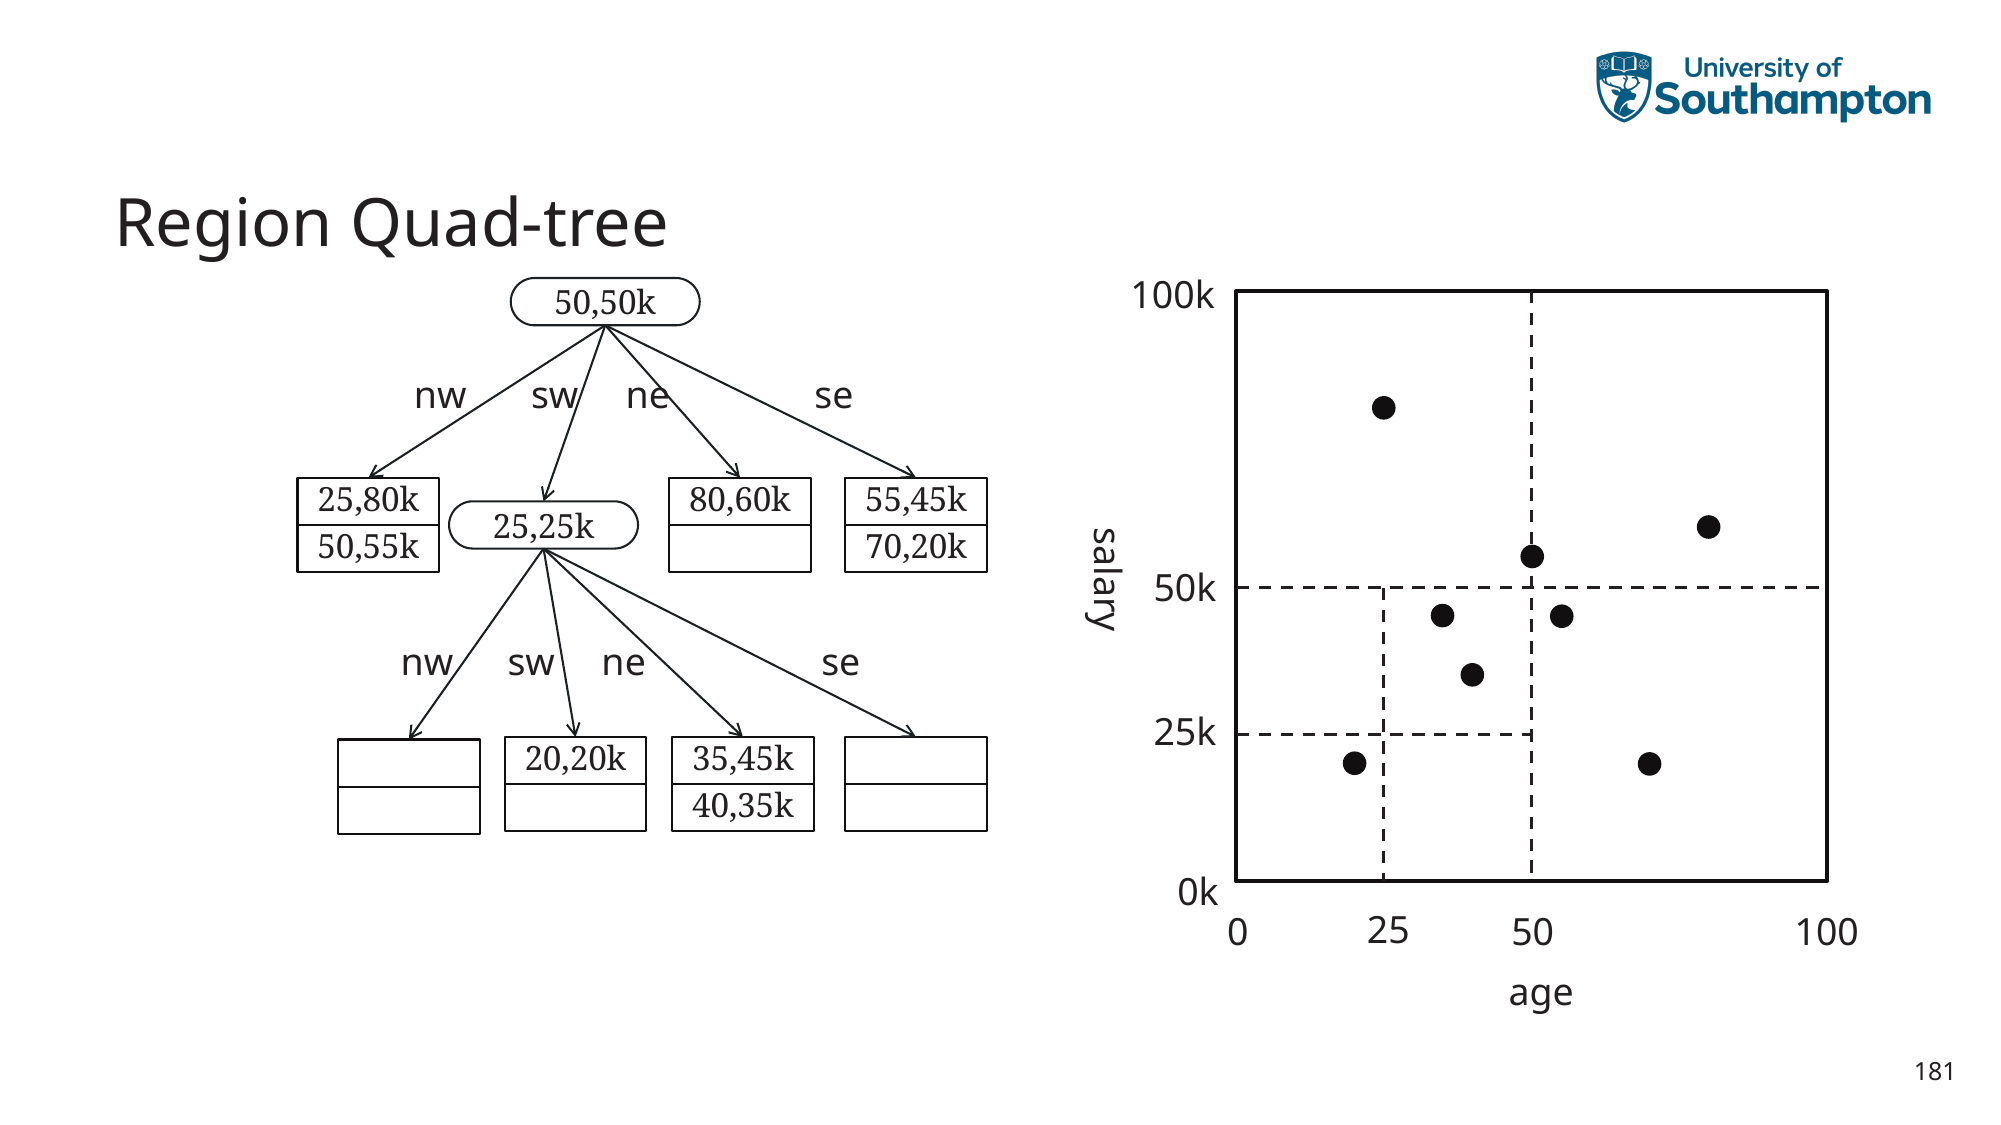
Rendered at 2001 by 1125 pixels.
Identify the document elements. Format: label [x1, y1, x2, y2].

picture [1626, 78, 1648, 111]
picture [1890, 97, 1900, 108]
text_box [1794, 908, 1860, 954]
text_box [1130, 271, 1215, 317]
text_box [1153, 564, 1217, 610]
picture [1782, 97, 1791, 108]
picture [1607, 76, 1624, 88]
picture [1600, 80, 1617, 111]
text_box [1493, 960, 1589, 1021]
picture [1626, 76, 1636, 88]
text_box [297, 278, 987, 834]
picture [1823, 97, 1830, 113]
text_box [1079, 512, 1139, 647]
text_box [1153, 707, 1217, 753]
picture [1758, 97, 1766, 113]
picture [1689, 97, 1698, 108]
picture [1730, 97, 1736, 113]
title [102, 113, 1898, 268]
picture [1808, 97, 1815, 113]
text_box [1177, 867, 1219, 914]
picture [1527, 0, 2000, 220]
text_box [1236, 290, 1828, 882]
text_box [1366, 906, 1411, 952]
text_box [1511, 908, 1555, 954]
picture [1847, 97, 1857, 108]
text_box [1226, 908, 1249, 954]
